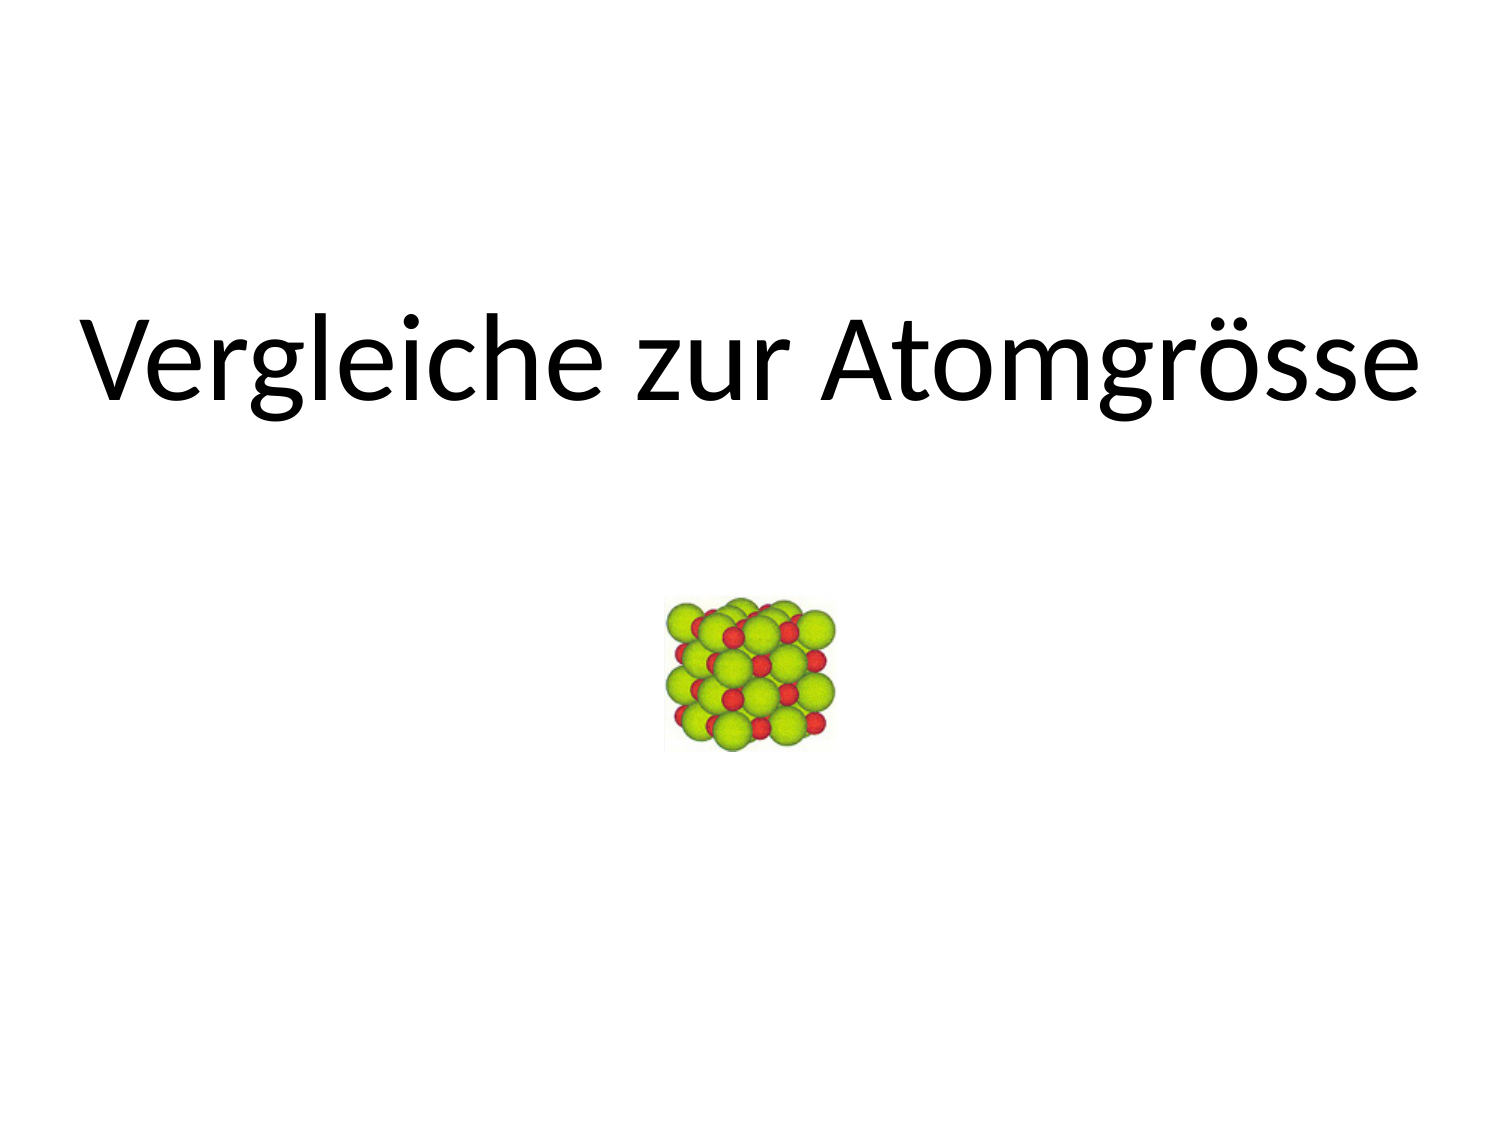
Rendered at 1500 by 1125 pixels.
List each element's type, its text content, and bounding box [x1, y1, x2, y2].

title Vergleiche zur Atomgrösse [1, 256, 1500, 445]
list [664, 595, 839, 752]
